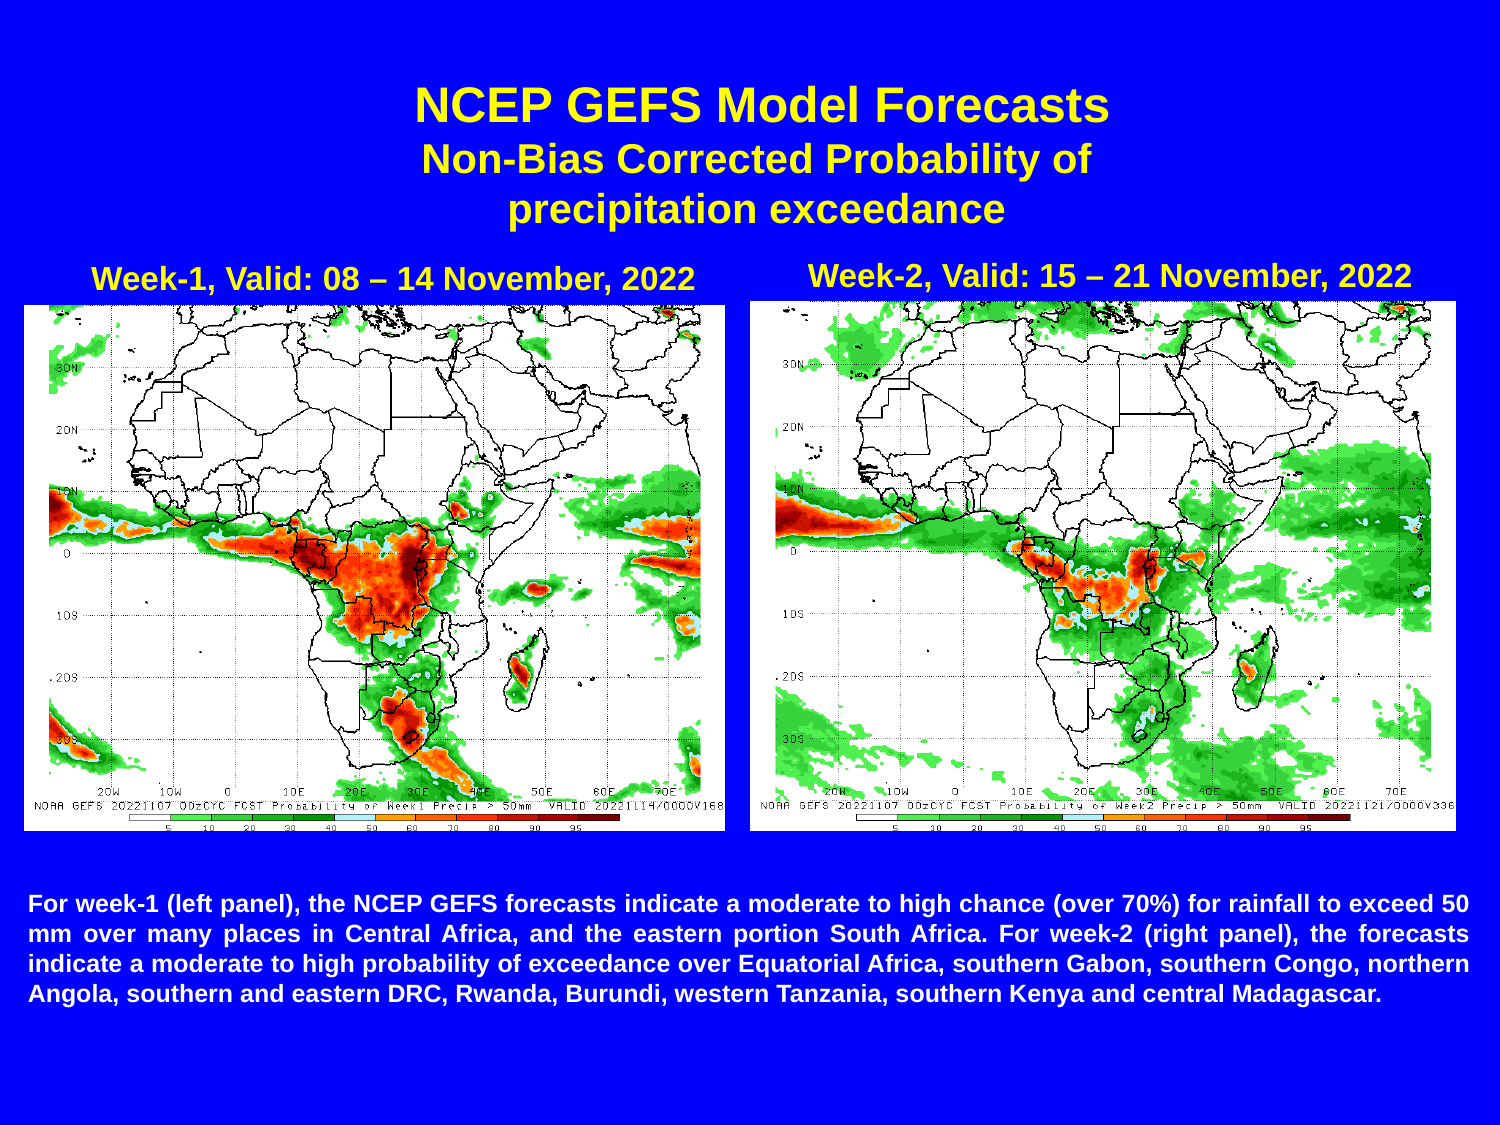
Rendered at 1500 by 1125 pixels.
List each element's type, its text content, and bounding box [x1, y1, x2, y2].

text_box For week-1 (left panel), the NCEP GEFS forecasts indicate a moderate to high chance (over 70%) for rainfall to exceed 50 mm over many places in Central Africa, and the eastern portion South Africa. For week-2 (right panel), the forecasts indicate a moderate to high probability of exceedance over Equatorial Africa, southern Gabon, southern Congo, northern Angola, southern and eastern DRC, Rwanda, Burundi, western Tanzania, southern Kenya and central Madagascar. [12, 880, 1488, 1015]
text_box Week-2, Valid: 15 – 21 November, 2022 [783, 246, 1438, 300]
text_box NCEP GEFS Model Forecasts Non-Bias Corrected Probability of precipitation exceedance [112, 29, 1413, 275]
picture [24, 305, 725, 831]
text_box Week-1, Valid: 08 – 14 November, 2022 [68, 249, 720, 303]
picture [750, 301, 1456, 831]
